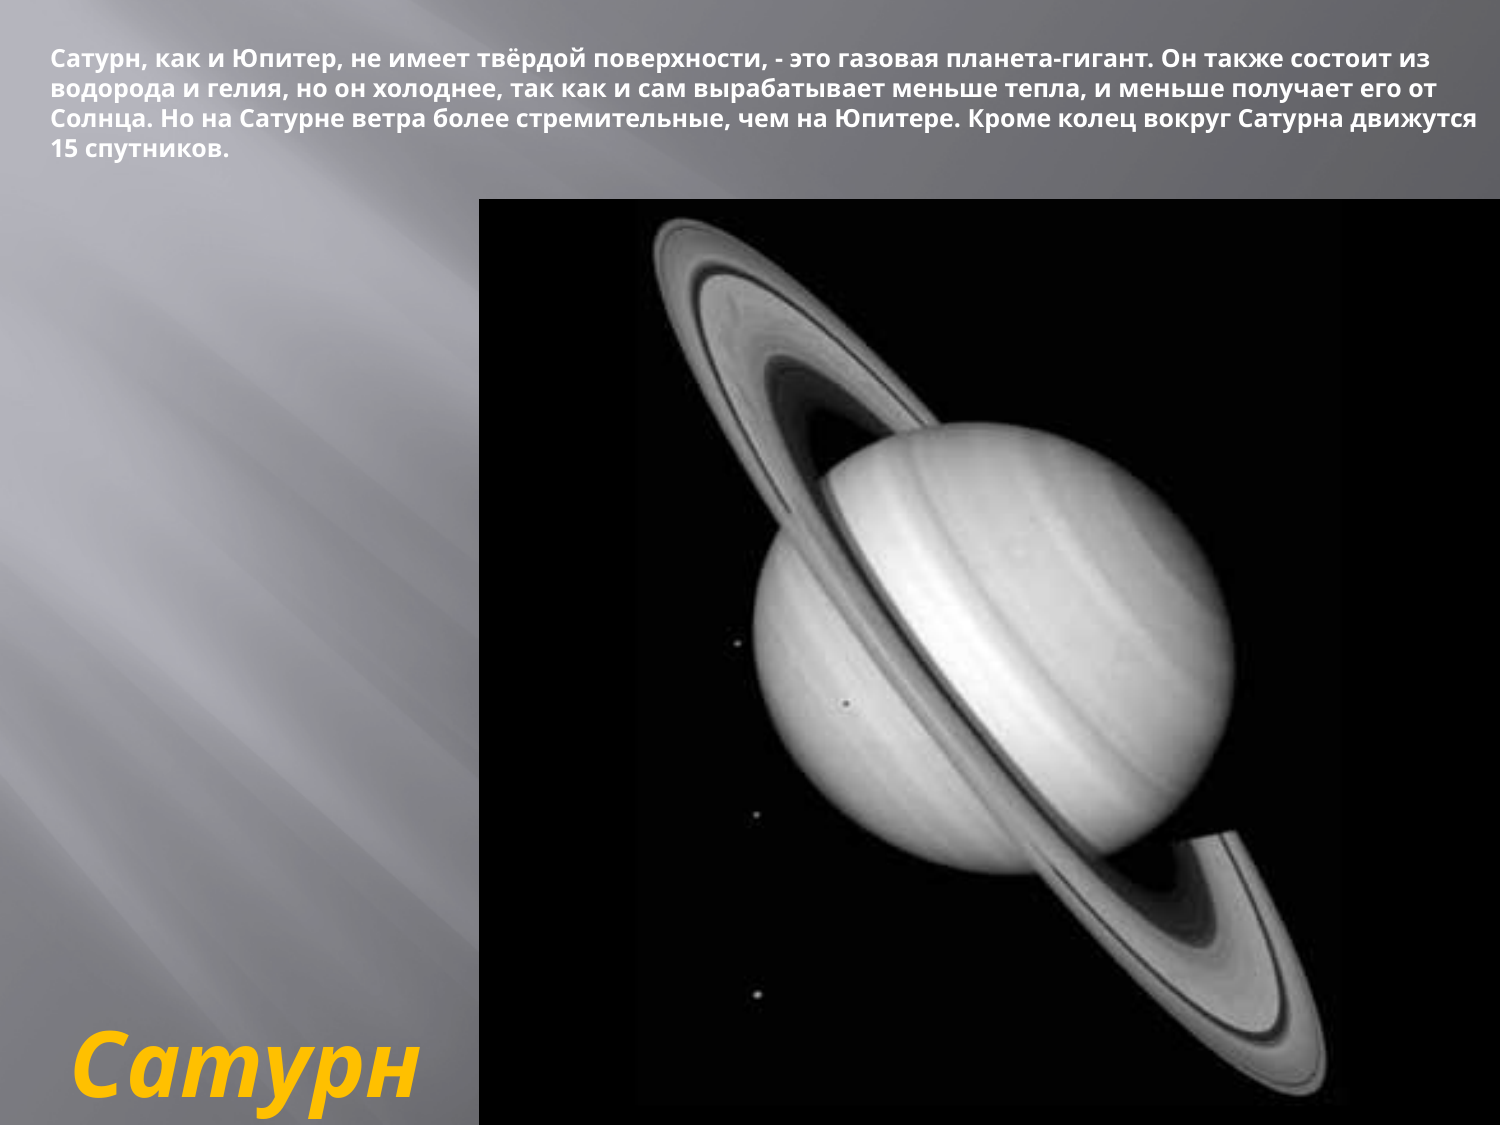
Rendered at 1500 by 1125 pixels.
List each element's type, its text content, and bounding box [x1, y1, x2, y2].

text_box Сатурн, как и Юпитер, не имеет твёрдой поверхности, - это газовая планета-гигант. Он также состоит из водорода и гелия, но он холоднее, так как и сам вырабатывает меньше тепла, и меньше получает его от Солнца. Но на Сатурне ветра более стремительные, чем на Юпитере. Кроме колец вокруг Сатурна движутся 15 спутников. [35, 35, 1500, 170]
title Сатурн [0, 996, 479, 1125]
picture [479, 198, 1500, 1125]
